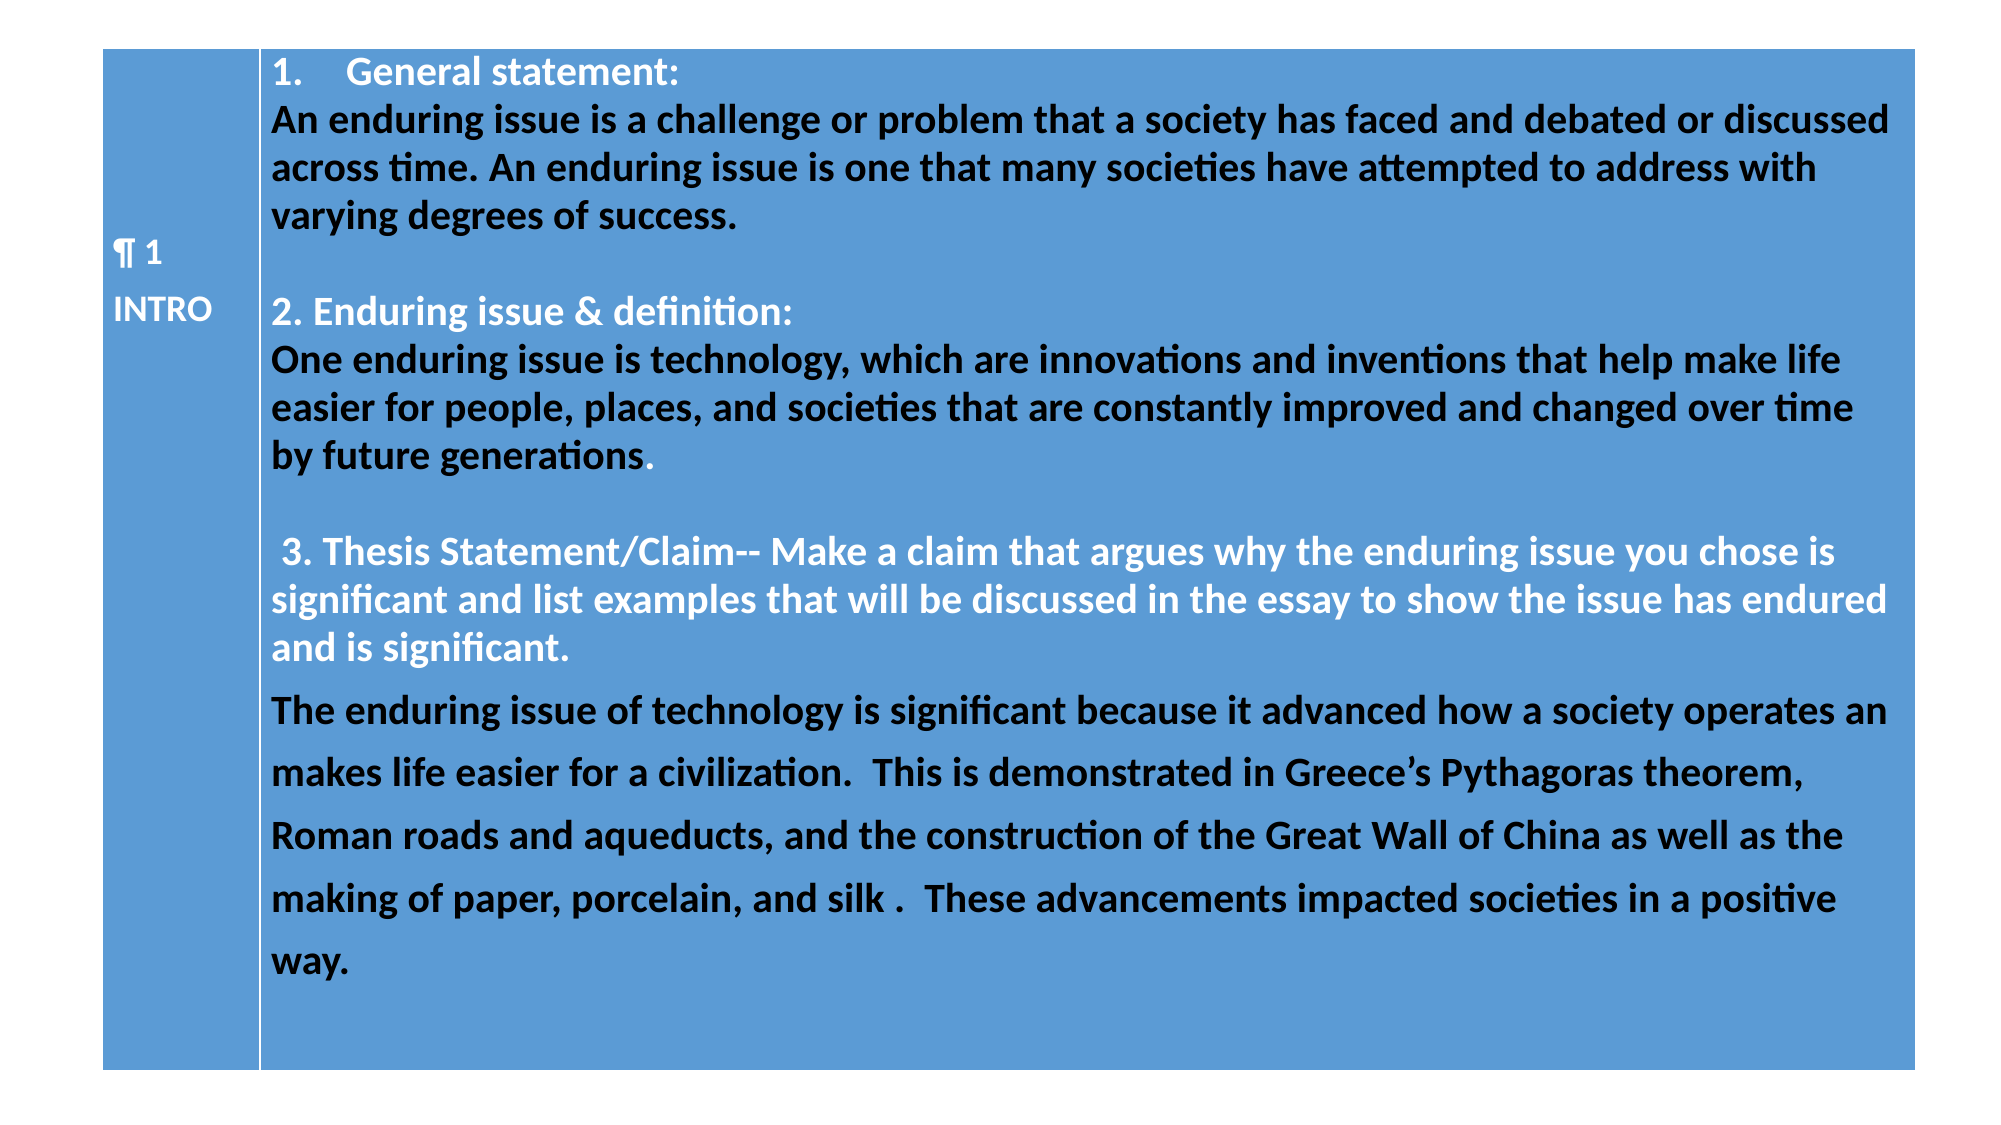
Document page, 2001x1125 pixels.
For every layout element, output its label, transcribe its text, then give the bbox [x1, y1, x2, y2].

table_header ¶ 1 INTRO [103, 49, 259, 1070]
table_header General statement: An enduring issue is a challenge or problem that a society has faced and debated or discussed across time. An enduring issue is one that many societies have attempted to address with varying degrees of success. 2. Enduring issue & definition: One enduring issue is technology, which are innovations and inventions that help make life easier for people, places, and societies that are constantly improved and changed over time by future generations. 3. Thesis Statement/Claim-- Make a claim that argues why the enduring issue you chose is significant and list examples that will be discussed in the essay to show the issue has endured and is significant. The enduring issue of technology is significant because it advanced how a society operates an makes life easier for a civilization. This is demonstrated in Greece’s Pythagoras theorem, Roman roads and aqueducts, and the construction of the Great Wall of China as well as the making of paper, porcelain, and silk . These advancements impacted societies in a positive way. [261, 49, 1915, 1070]
